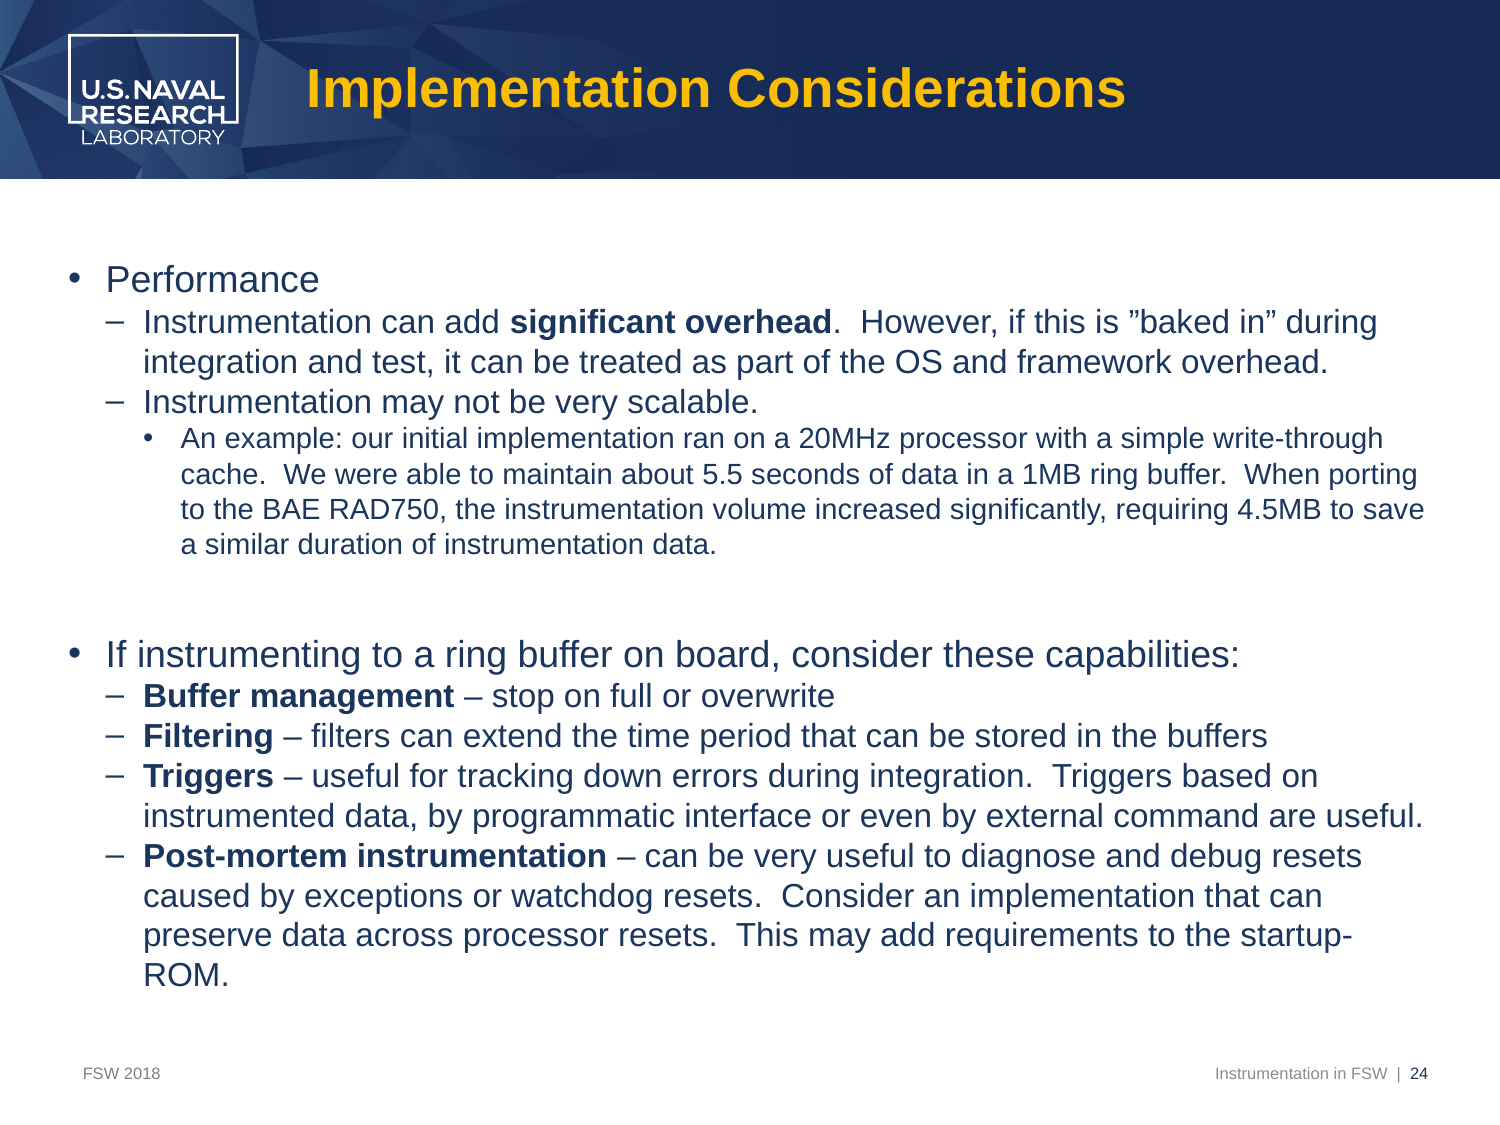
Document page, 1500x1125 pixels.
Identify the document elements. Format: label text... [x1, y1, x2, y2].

slide_number Instrumentation in FSW | 24 [1090, 1042, 1429, 1103]
picture [0, 0, 1500, 179]
title Implementation Considerations [306, 56, 1245, 123]
footer FSW 2018 [68, 1042, 575, 1103]
list Performance Instrumentation can add significant overhead. However, if this is ”baked in” during integration and test, it can be treated as part of the OS and framework overhead. Instrumentation may not be very scalable. An example: our initial implementation ran on a 20MHz processor with a simple write-through cache. We were able to maintain about 5.5 seconds of data in a 1MB ring buffer. When porting to the BAE RAD750, the instrumentation volume increased significantly, requiring 4.5MB to save a similar duration of instrumentation data. If instrumenting to a ring buffer on board, consider these capabilities: Buffer management – stop on full or overwrite Filtering – filters can extend the time period that can be stored in the buffers Triggers – useful for tracking down errors during integration. Triggers based on instrumented data, by programmatic interface or even by external command are useful. Post-mortem instrumentation – can be very useful to diagnose and debug resets caused by exceptions or watchdog resets. Consider an implementation that can preserve data across processor resets. This may add requirements to the startup-ROM. [68, 255, 1429, 1017]
